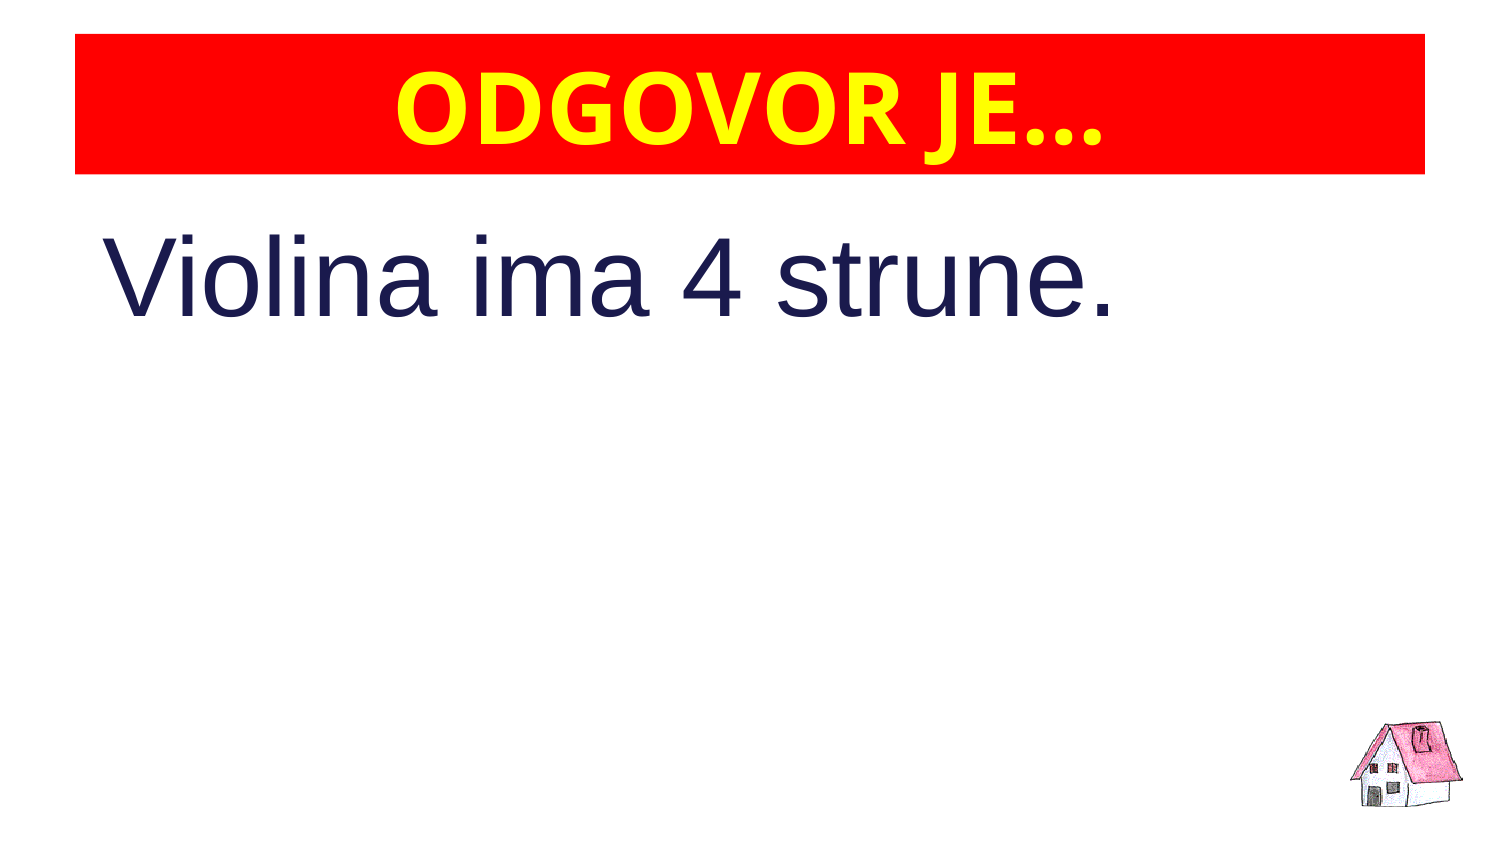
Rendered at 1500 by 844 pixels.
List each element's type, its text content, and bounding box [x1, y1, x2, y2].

list Violina ima 4 strune. [87, 196, 1438, 754]
picture [1349, 721, 1463, 808]
title ODGOVOR JE… [74, 33, 1426, 175]
